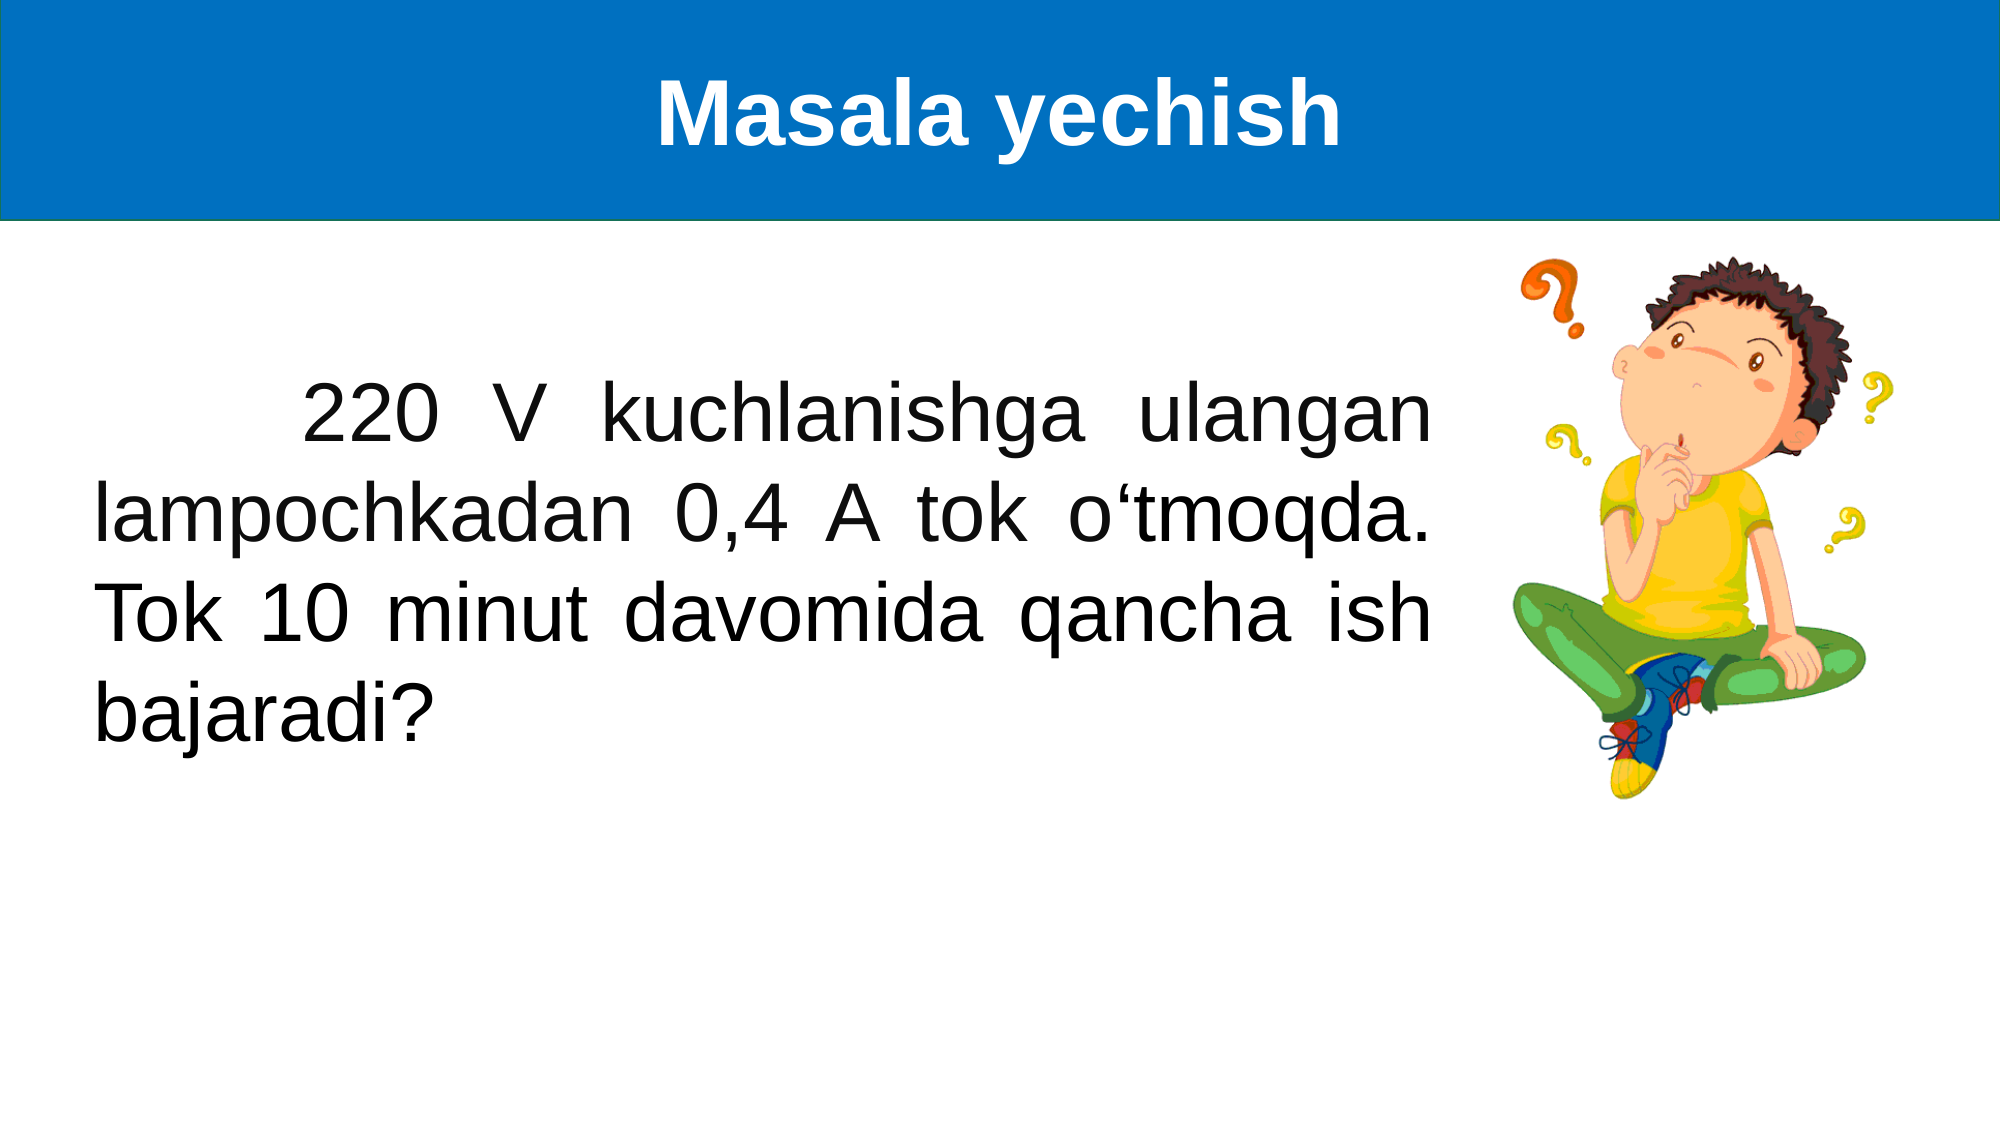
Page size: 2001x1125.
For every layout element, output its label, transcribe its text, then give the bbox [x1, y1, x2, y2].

text_box Masala yechish [0, 0, 2000, 221]
text_box [362, 621, 634, 683]
picture [1496, 243, 1910, 813]
text_box 220 V kuchlanishga ulangan lampochkadan 0,4 A tok o‘tmoqda. Tok 10 minut davomida qancha ish bajaradi? [78, 350, 1449, 766]
